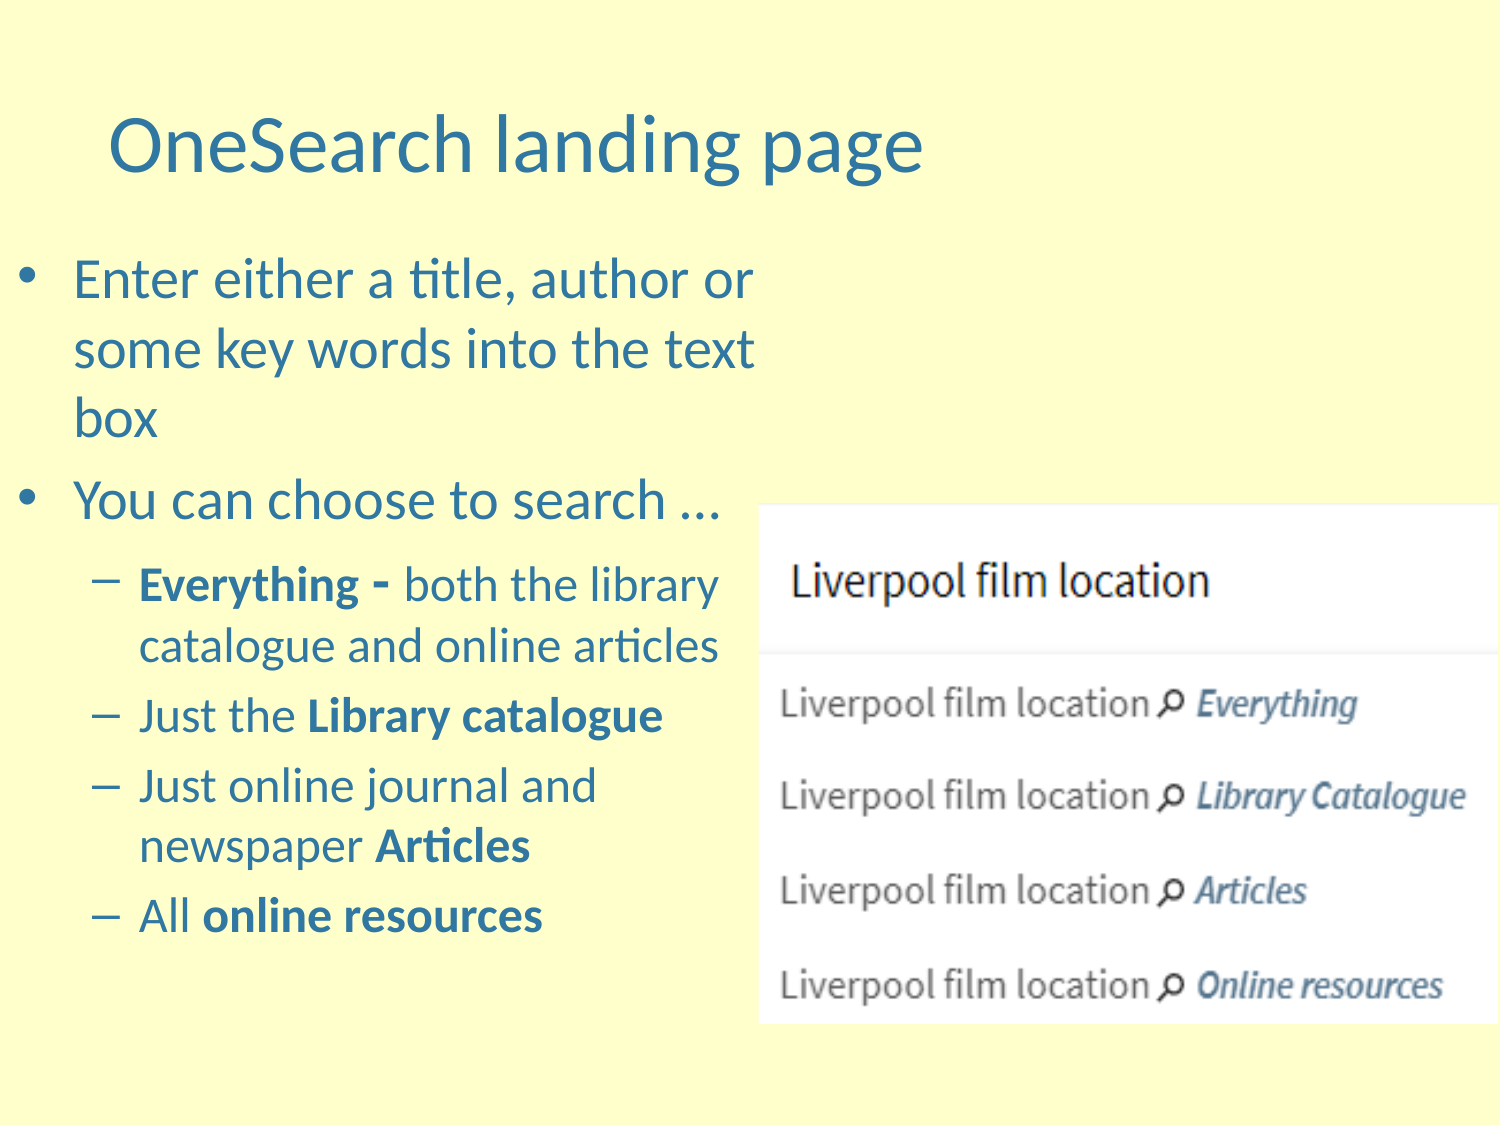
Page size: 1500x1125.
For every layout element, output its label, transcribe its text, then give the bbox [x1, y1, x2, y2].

picture [758, 503, 1499, 1024]
list Enter either a title, author or some key words into the text box You can choose to search … Everything - both the library catalogue and online articles Just the Library catalogue Just online journal and newspaper Articles All online resources [2, 232, 792, 975]
title OneSearch landing page [75, 45, 1425, 233]
